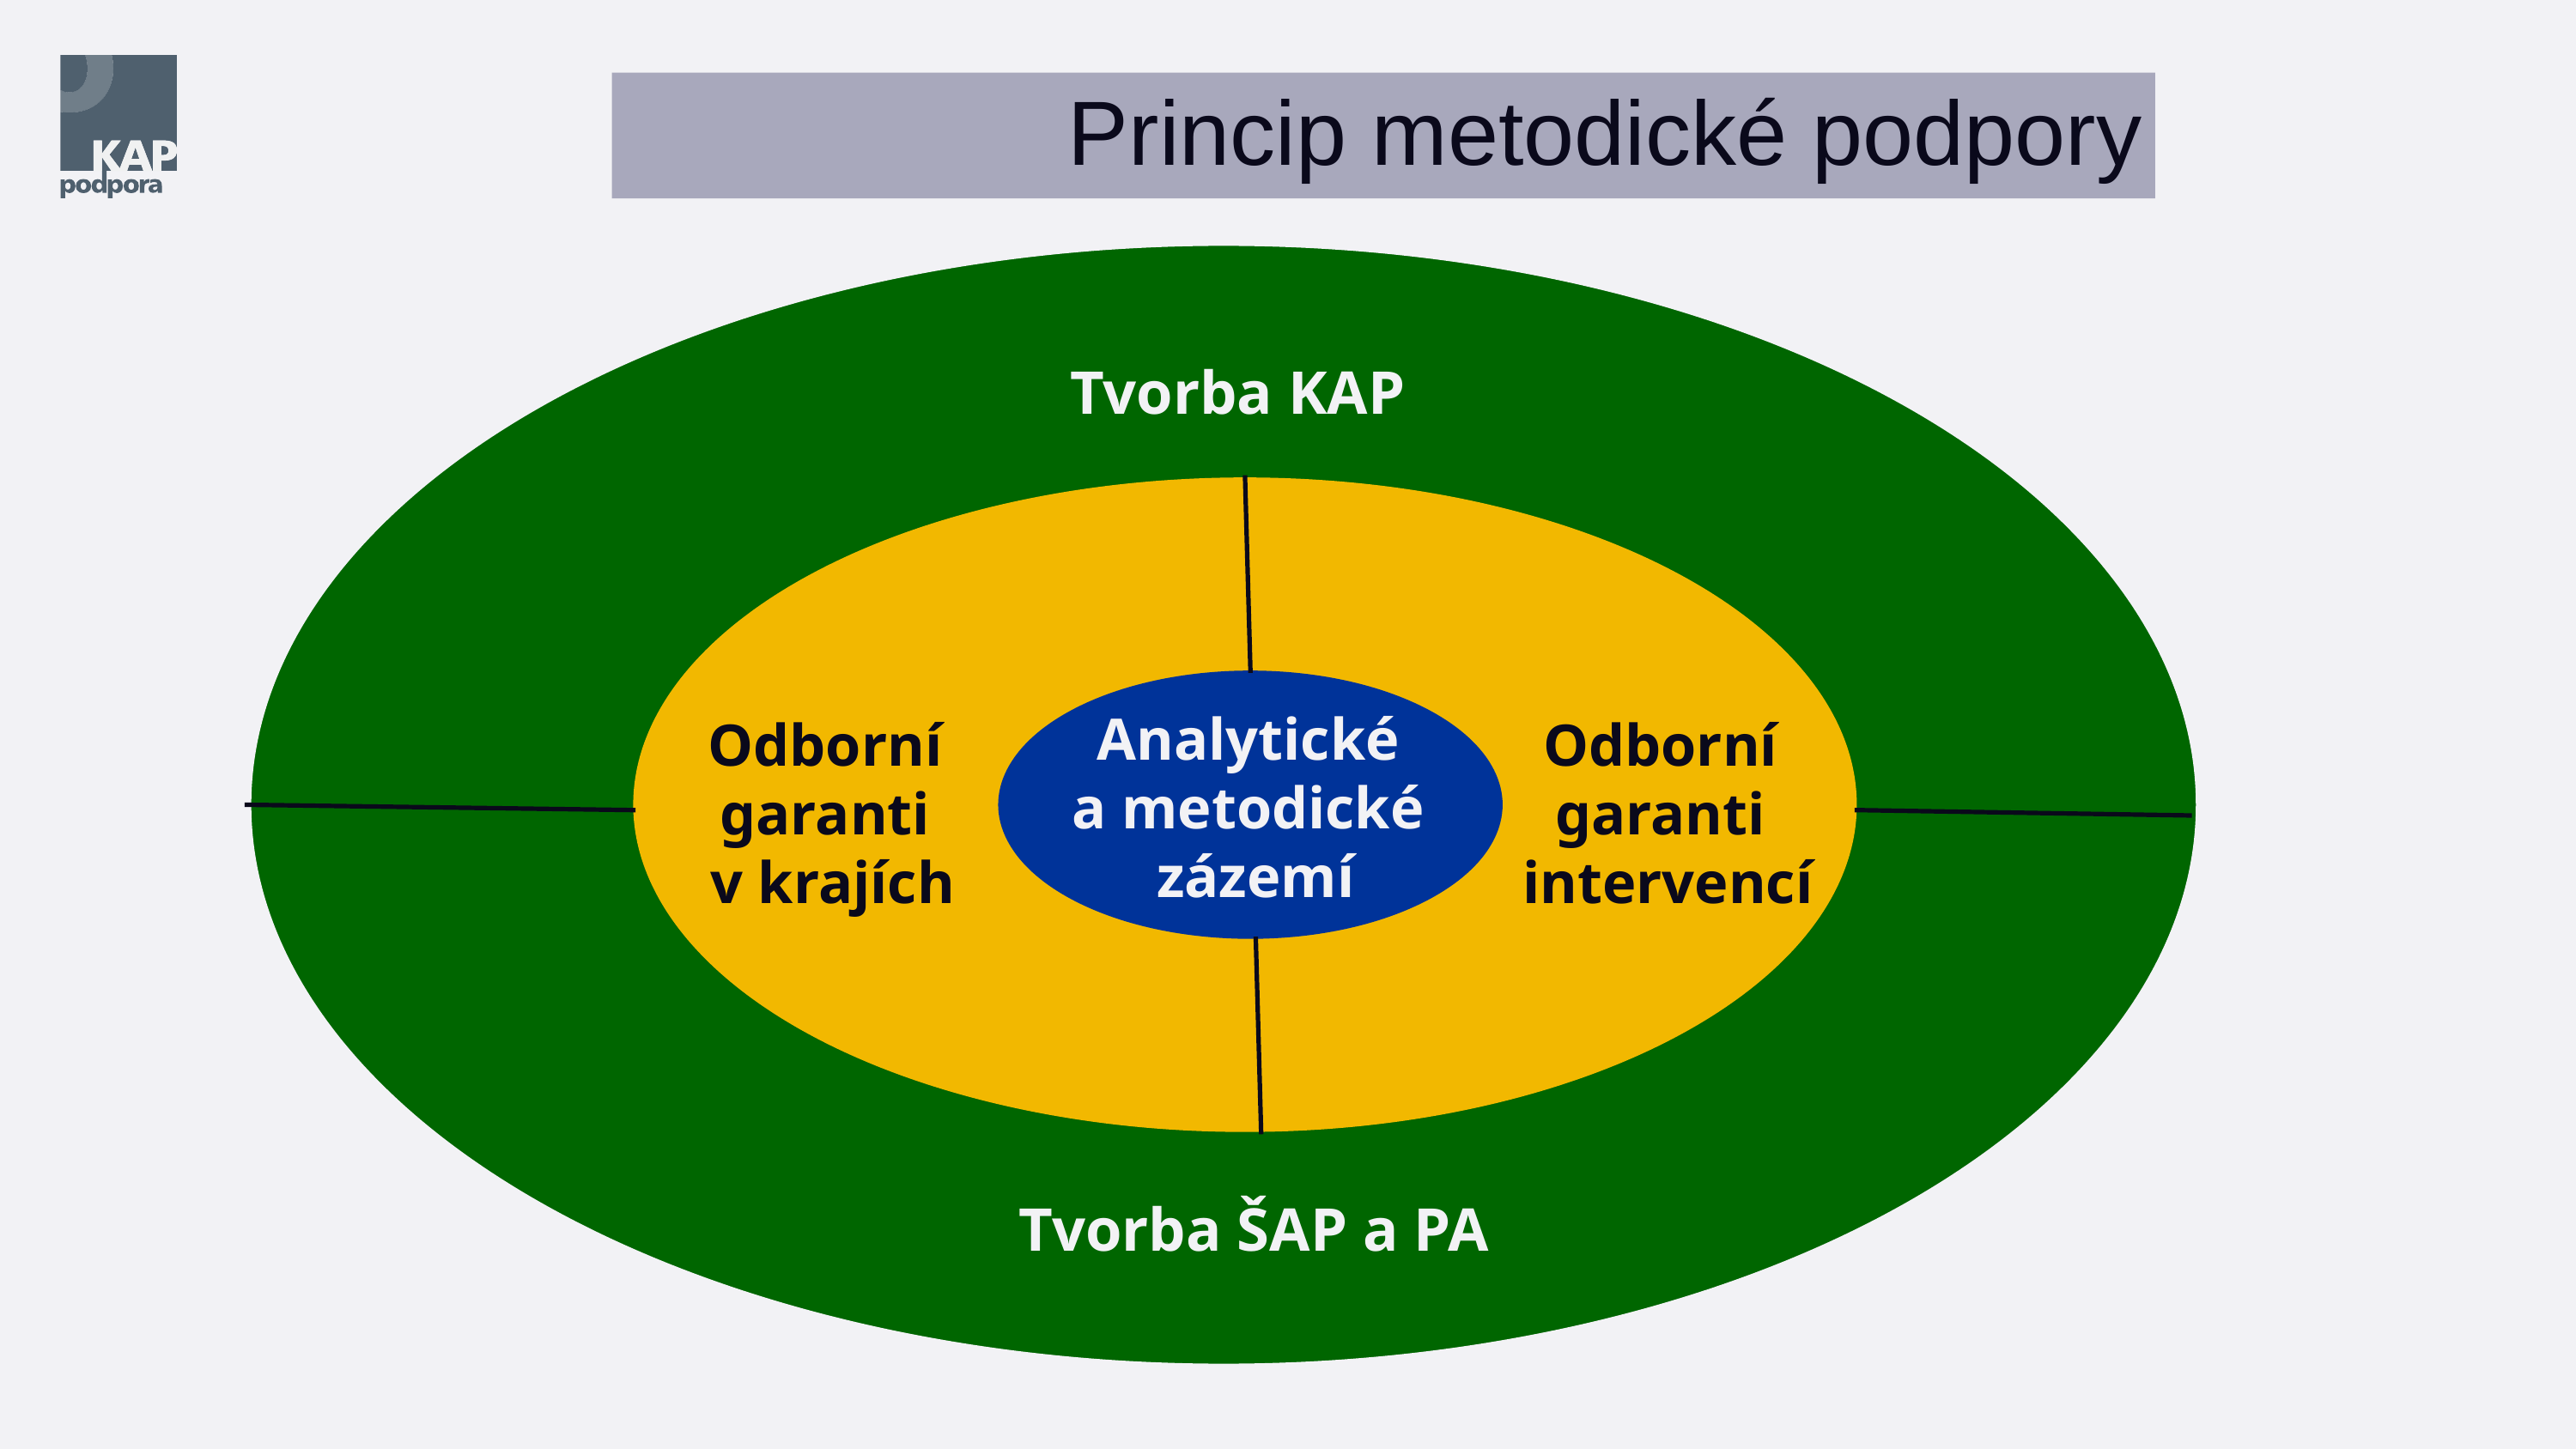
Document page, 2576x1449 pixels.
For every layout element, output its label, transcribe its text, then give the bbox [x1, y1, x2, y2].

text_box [246, 241, 2201, 1368]
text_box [1244, 477, 1251, 671]
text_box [633, 477, 1255, 1132]
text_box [1856, 809, 2190, 815]
text_box Princip metodické podpory [611, 72, 2155, 199]
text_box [1255, 938, 1261, 1132]
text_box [998, 670, 1503, 939]
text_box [1251, 477, 1857, 1132]
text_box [246, 804, 634, 810]
